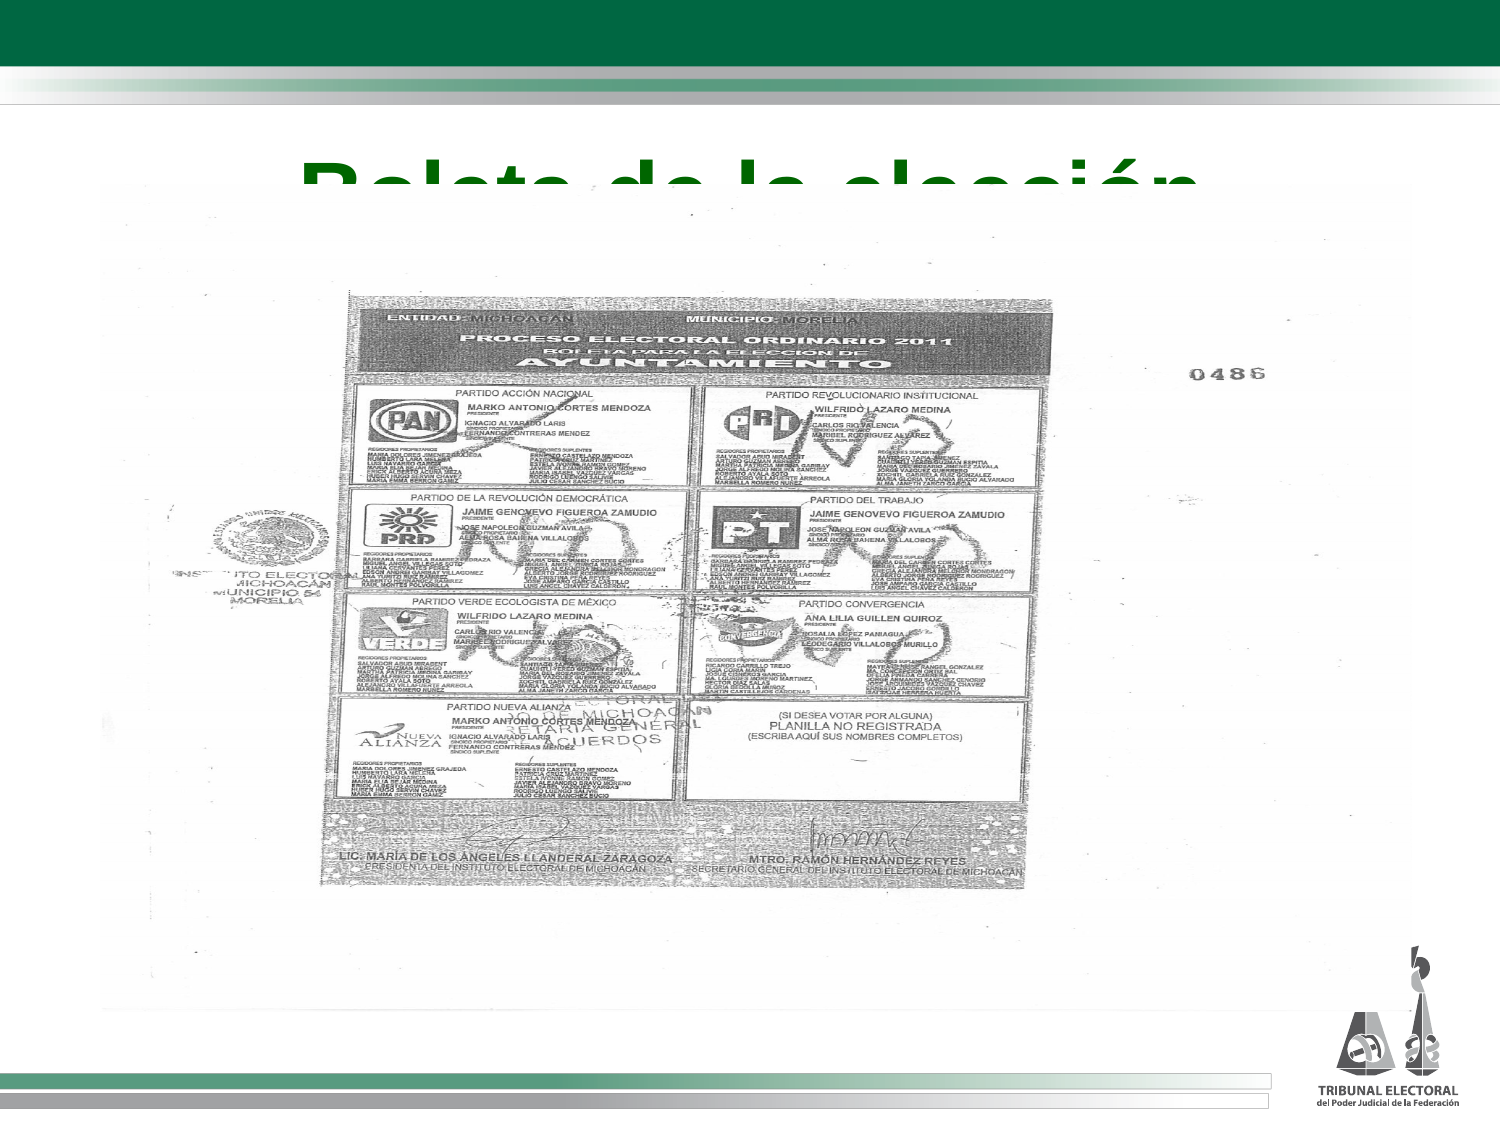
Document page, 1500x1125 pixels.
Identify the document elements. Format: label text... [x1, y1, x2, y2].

title Boleta de la elección [76, 126, 1427, 315]
picture [100, 184, 1412, 1012]
